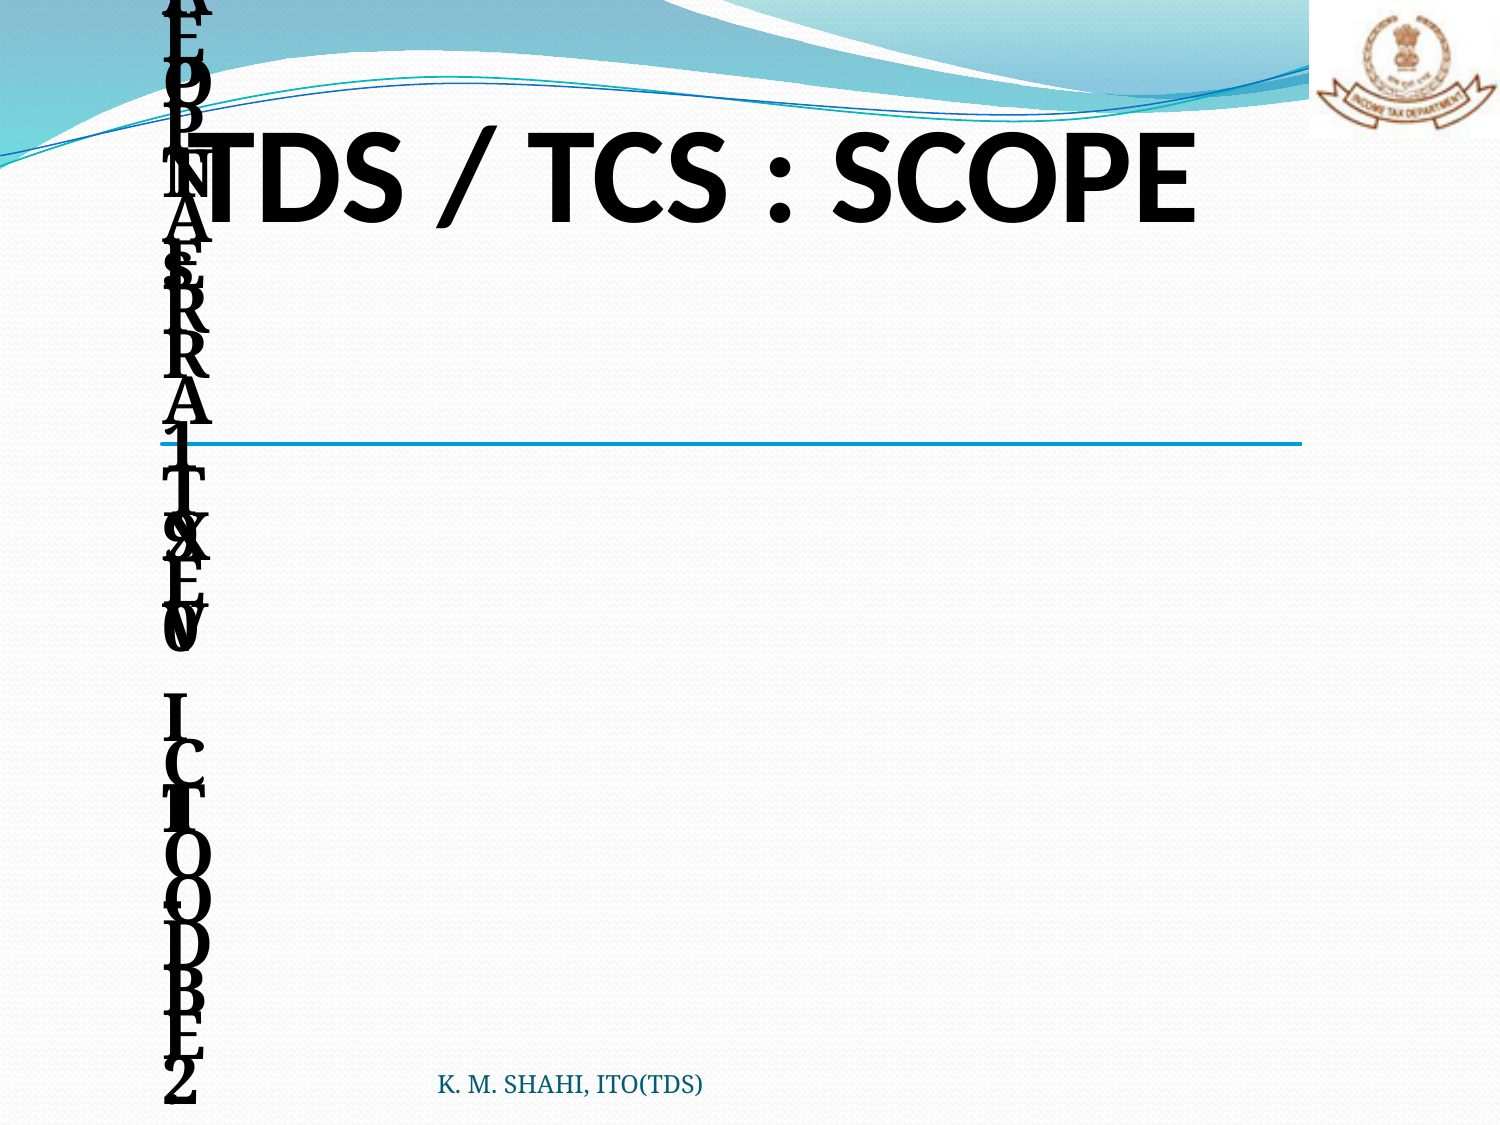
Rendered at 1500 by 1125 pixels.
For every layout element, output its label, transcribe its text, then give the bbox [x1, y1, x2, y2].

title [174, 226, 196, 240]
title TDS / TCS : SCOPE [181, 75, 1300, 250]
picture [1309, 0, 1500, 138]
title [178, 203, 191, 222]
title TDS / TCS : SCOPE [87, 75, 182, 250]
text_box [162, 299, 1301, 876]
footer K. M. SHAHI, ITO(TDS) [437, 1042, 988, 1103]
